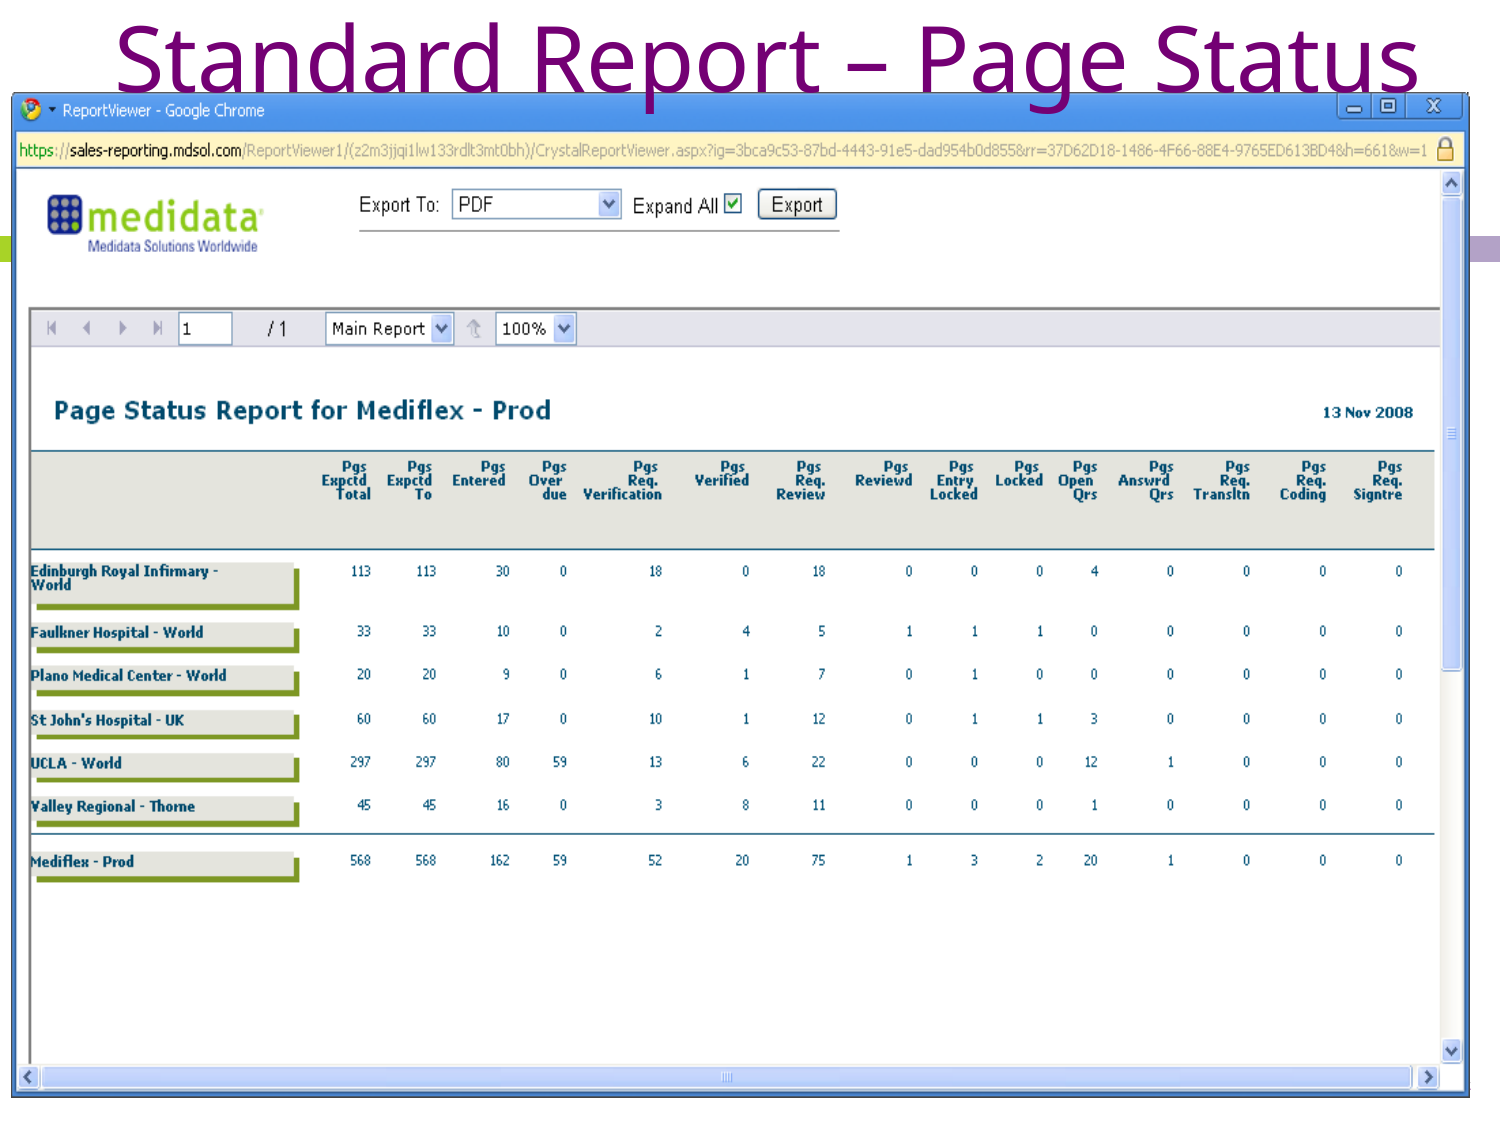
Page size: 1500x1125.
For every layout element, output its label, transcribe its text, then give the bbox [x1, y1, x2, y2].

text_box Standard Report – Page Status [11, 0, 1500, 150]
picture [0, 92, 1500, 1099]
